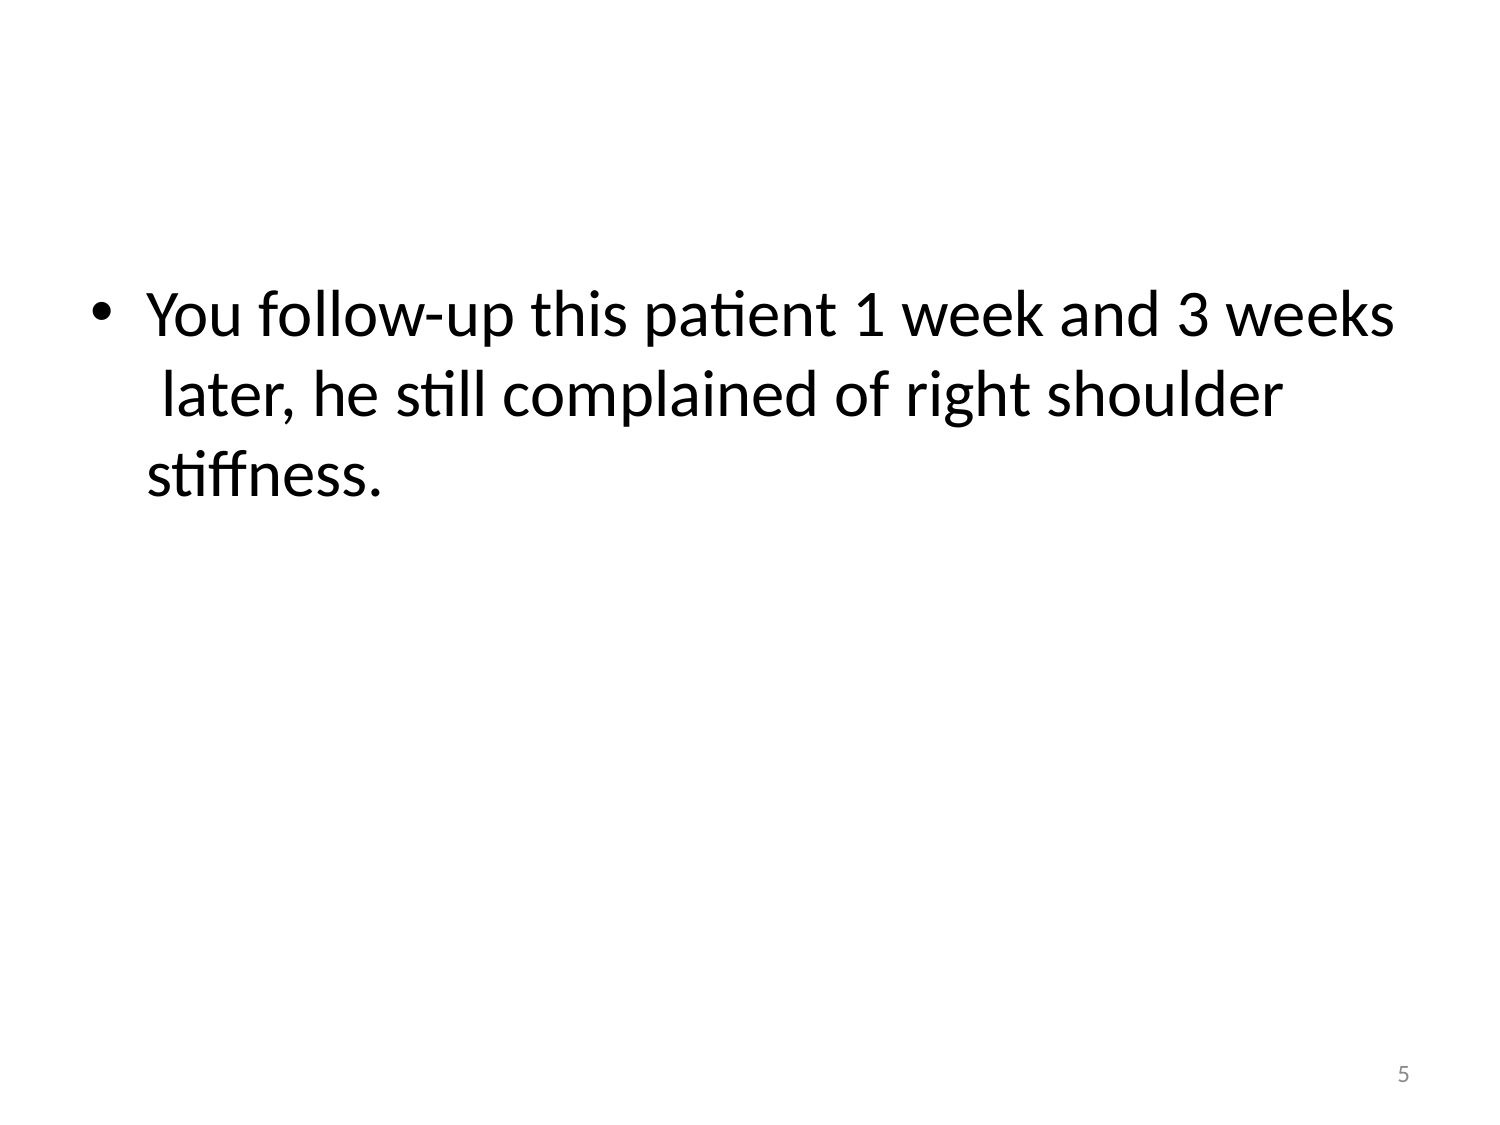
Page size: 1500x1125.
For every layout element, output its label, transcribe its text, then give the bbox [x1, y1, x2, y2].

list You follow-up this patient 1 week and 3 weeks later, he still complained of right shoulder stiffness. [75, 262, 1425, 1005]
slide_number 5 [1074, 1042, 1425, 1103]
